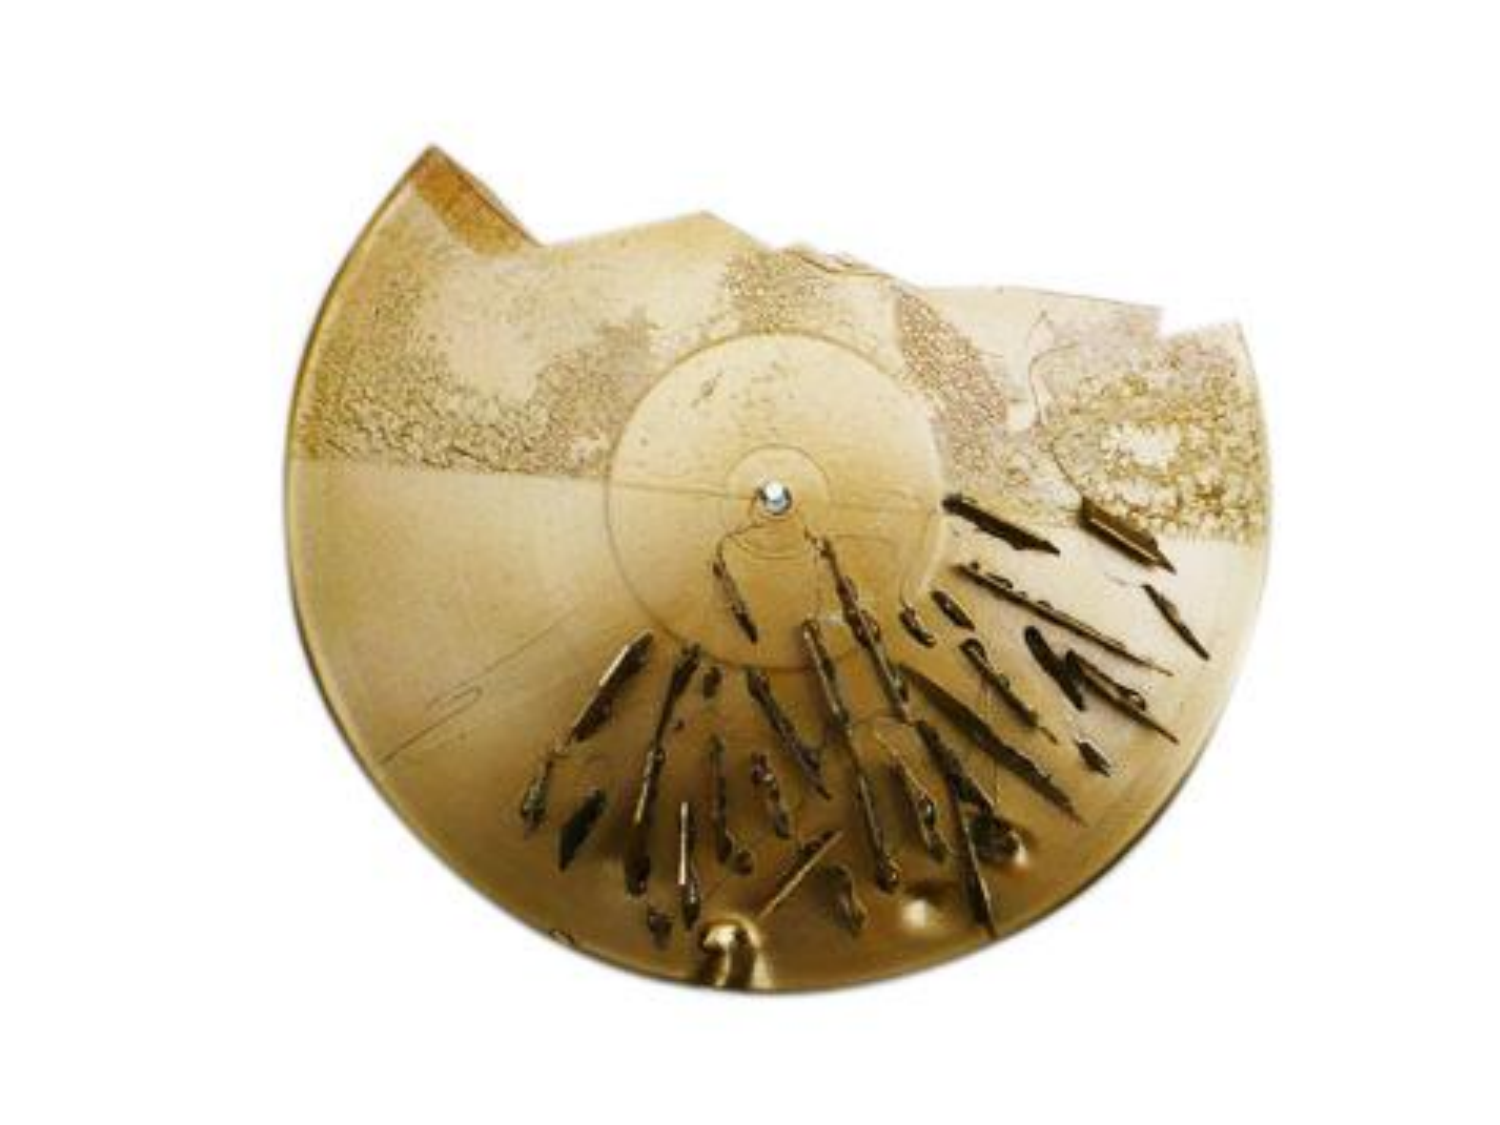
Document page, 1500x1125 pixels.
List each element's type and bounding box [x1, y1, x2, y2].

list [222, 22, 1326, 1125]
